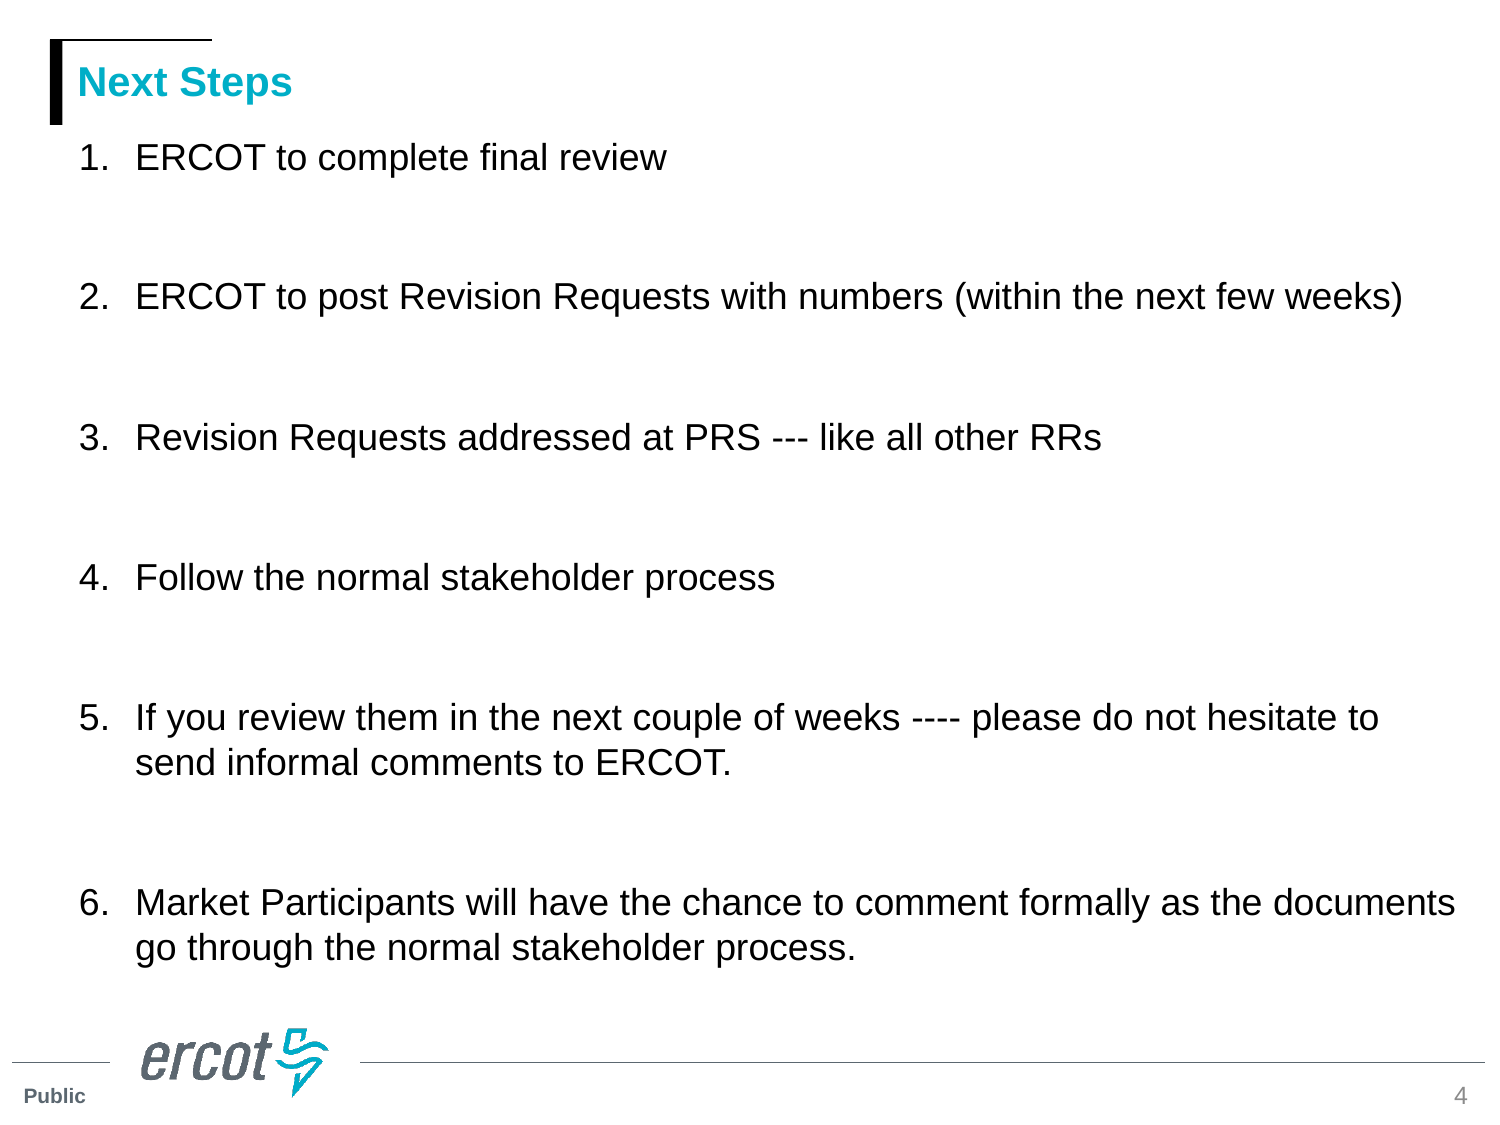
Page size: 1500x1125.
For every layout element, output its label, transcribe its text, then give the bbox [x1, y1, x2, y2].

title Next Steps [62, 37, 1450, 123]
text_box ERCOT to complete final review ERCOT to post Revision Requests with numbers (within the next few weeks) Revision Requests addressed at PRS --- like all other RRs Follow the normal stakeholder process If you review them in the next couple of weeks ---- please do not hesitate to send informal comments to ERCOT. Market Participants will have the chance to comment formally as the documents go through the normal stakeholder process. [64, 125, 1477, 1125]
